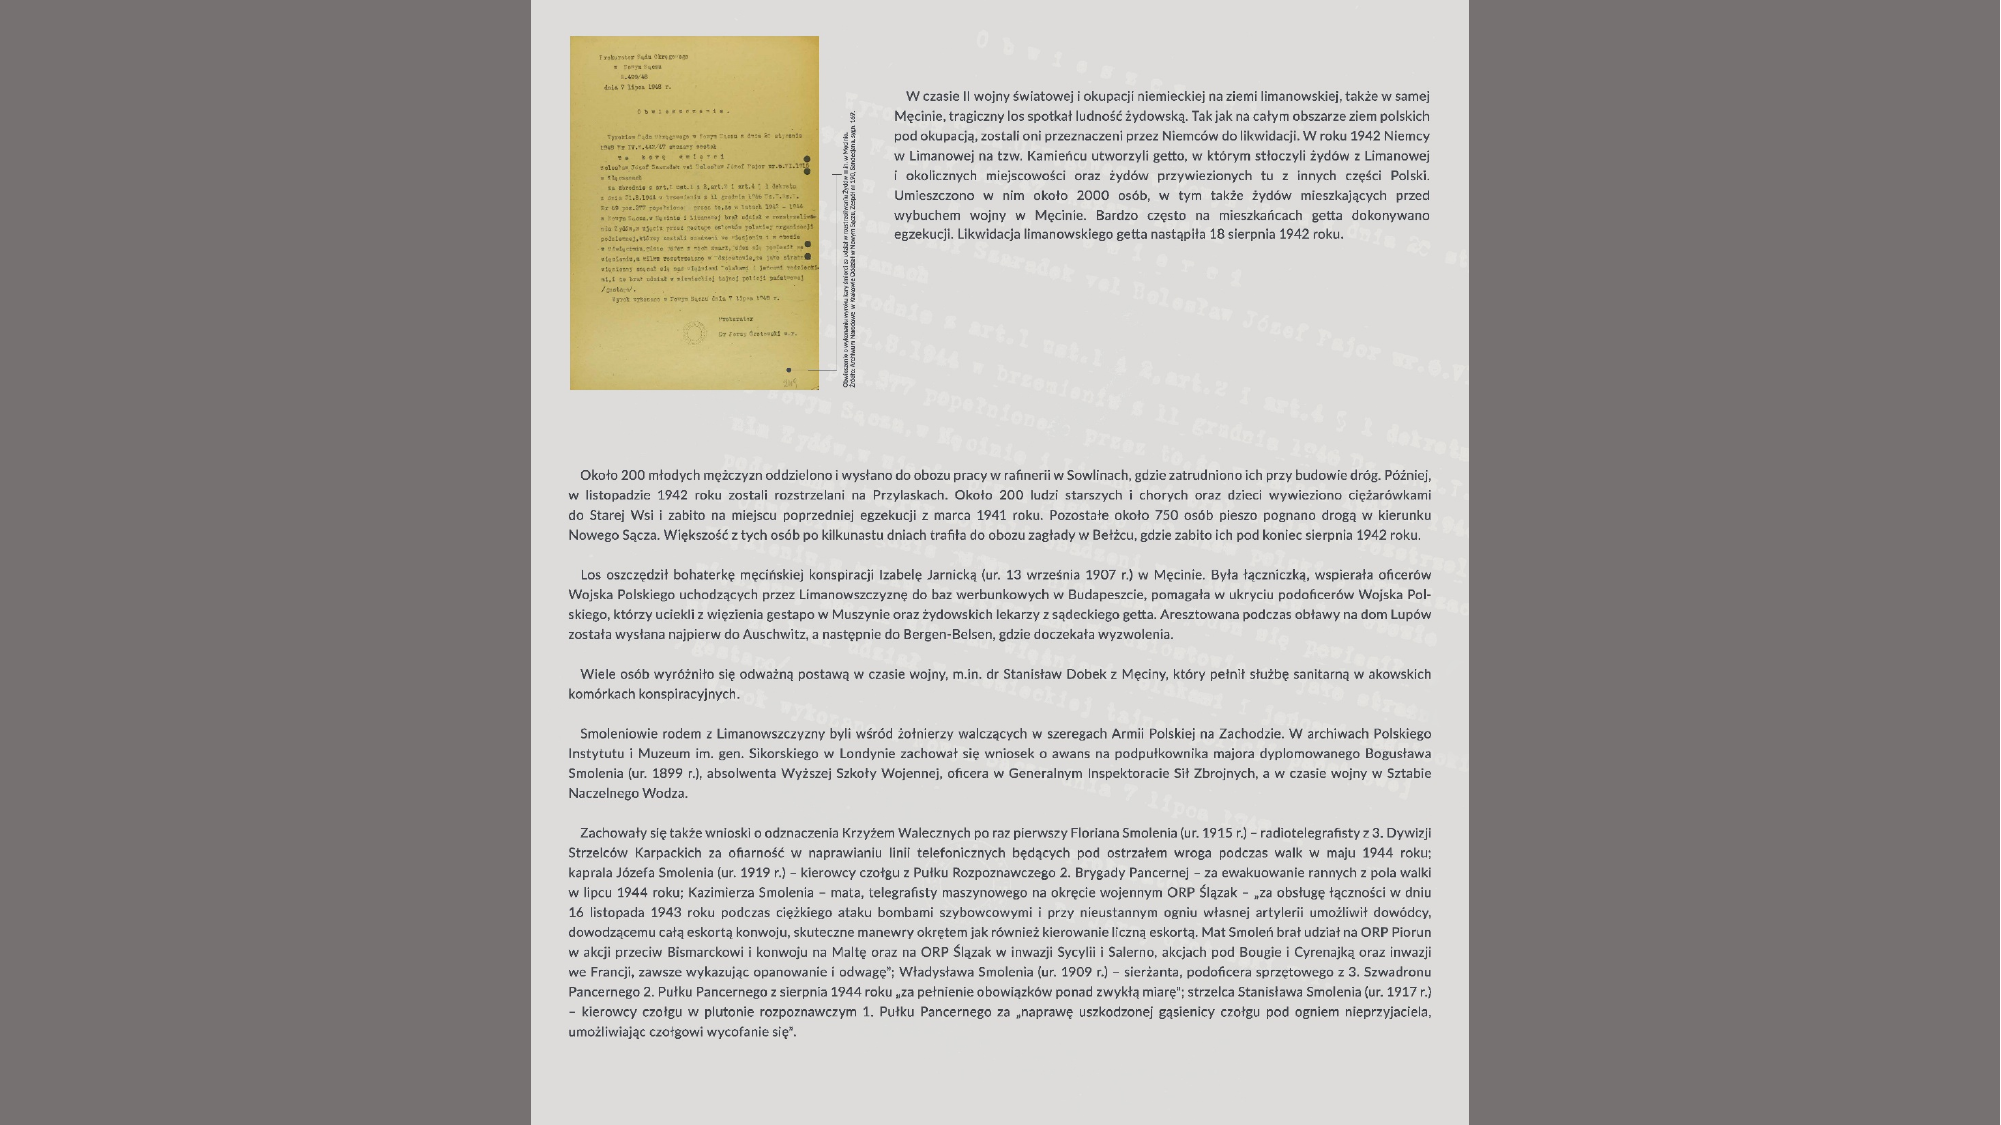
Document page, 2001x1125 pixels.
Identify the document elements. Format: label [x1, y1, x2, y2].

picture [531, 0, 1469, 1125]
